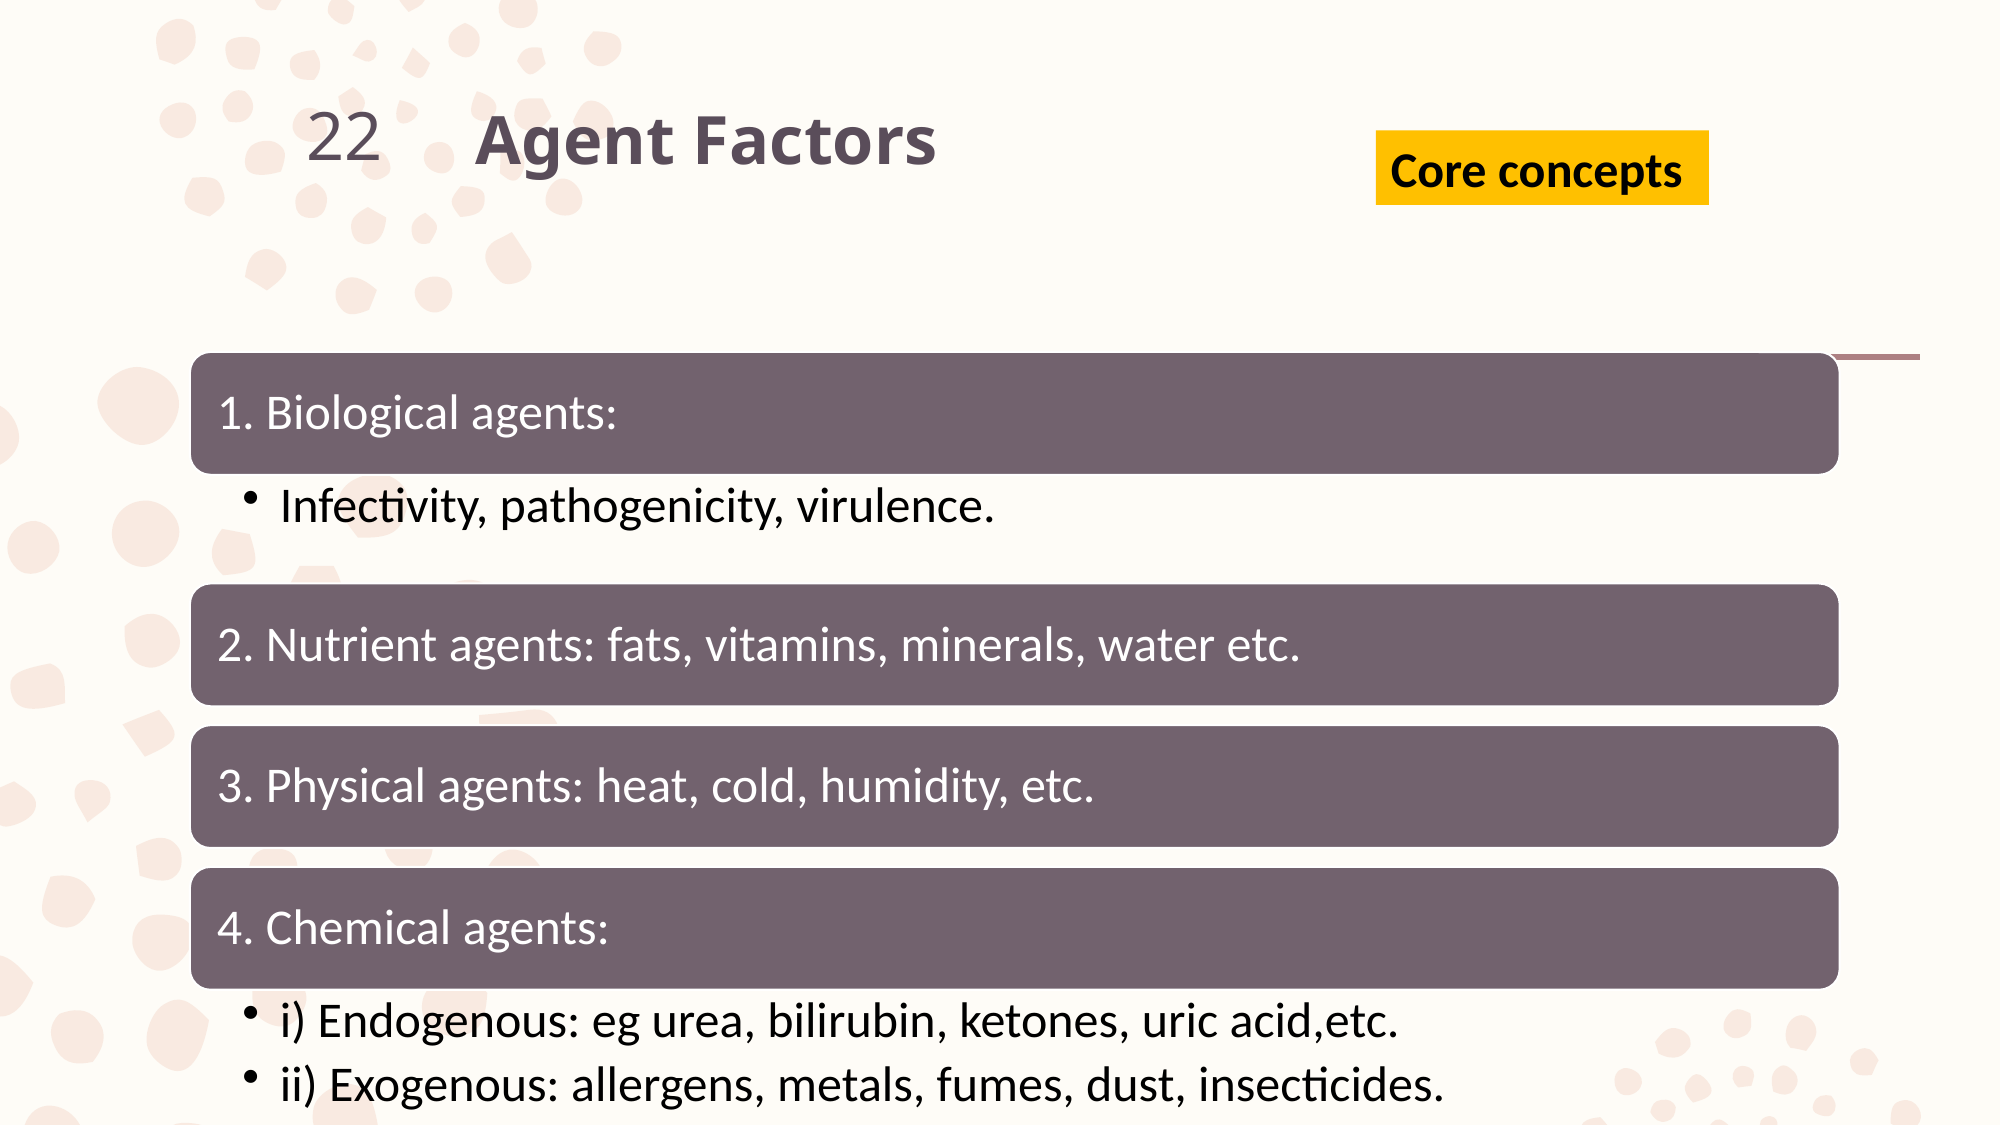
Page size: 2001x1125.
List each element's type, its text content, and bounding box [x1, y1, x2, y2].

slide_number 22 [88, 93, 398, 193]
text_box Core concepts [1375, 130, 1709, 205]
title Agent Factors [460, 93, 1920, 350]
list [189, 348, 1840, 1125]
